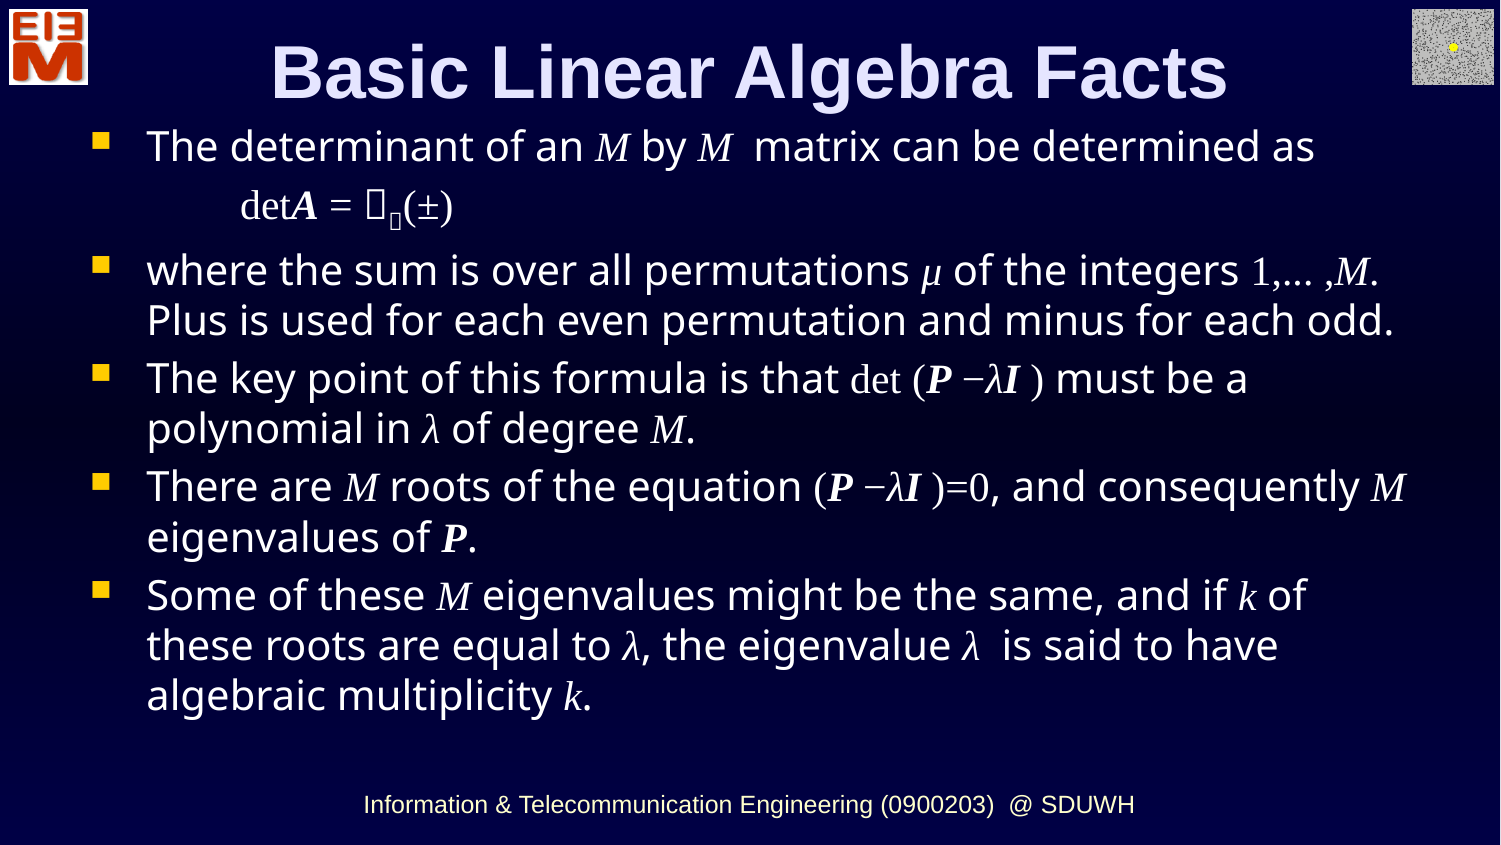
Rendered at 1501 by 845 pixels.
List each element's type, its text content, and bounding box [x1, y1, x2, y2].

footer Information & Telecommunication Engineering (0900203) @ SDUWH [312, 788, 1188, 826]
title Basic Linear Algebra Facts [75, 12, 1425, 125]
picture [9, 9, 88, 85]
picture [1412, 9, 1494, 85]
